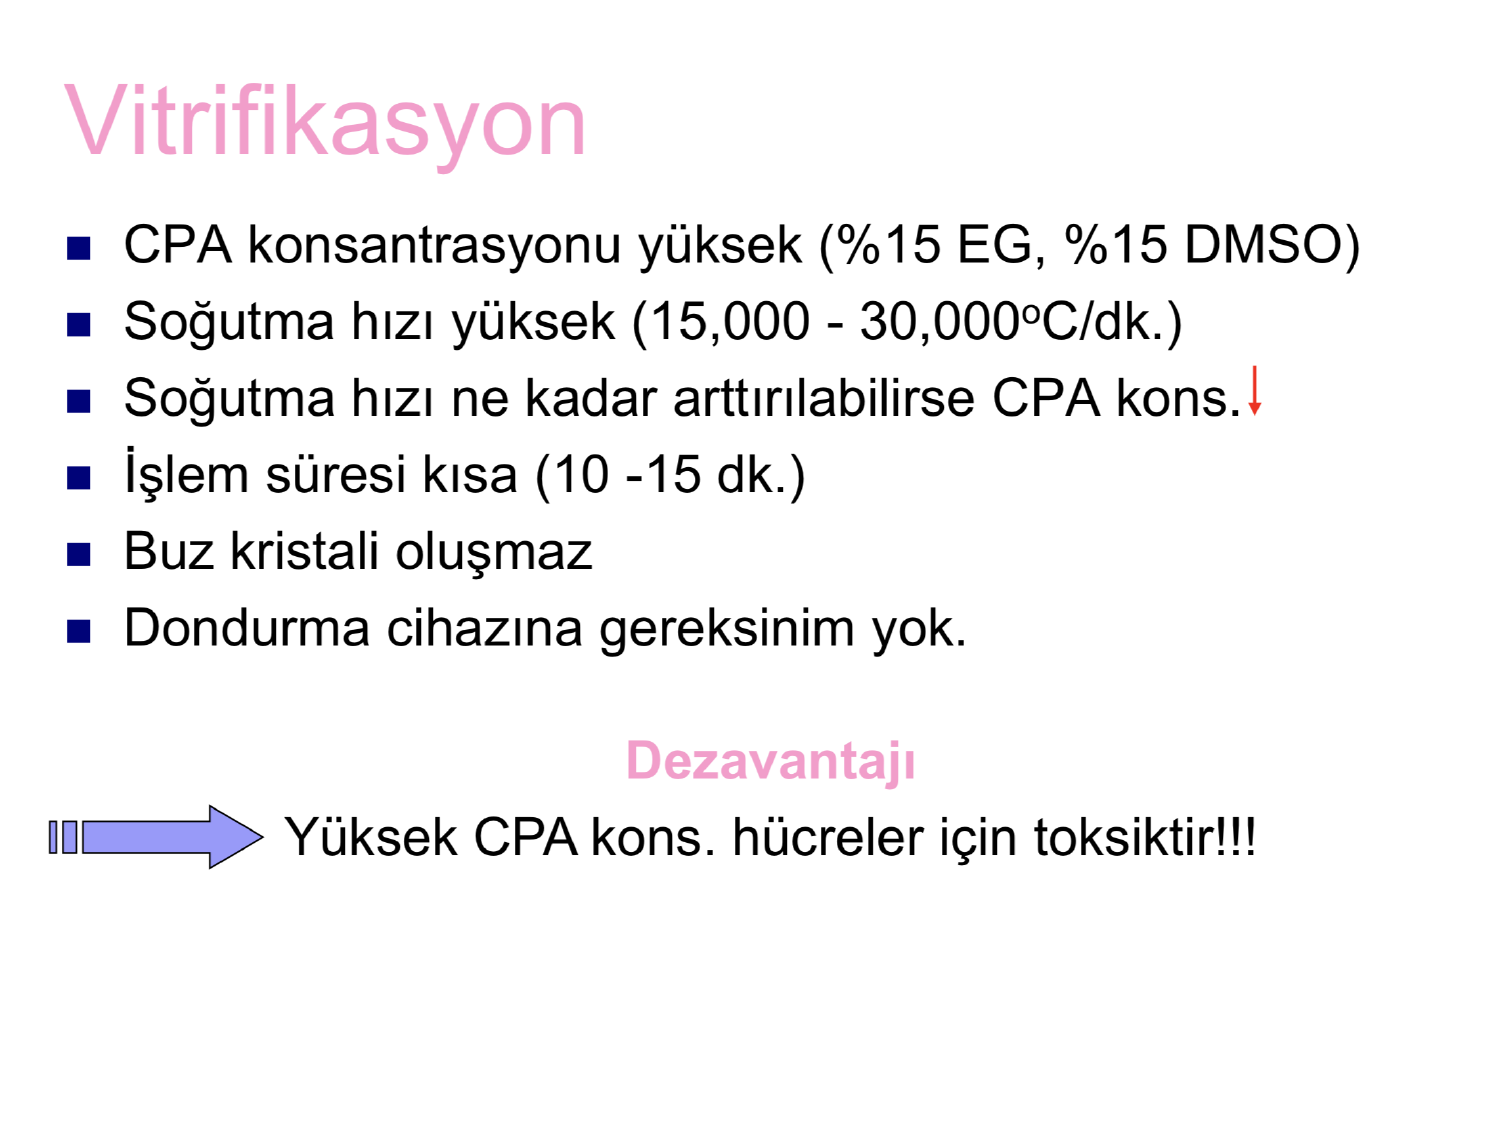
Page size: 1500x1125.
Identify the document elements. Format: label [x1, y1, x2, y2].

picture [0, 58, 1500, 1067]
